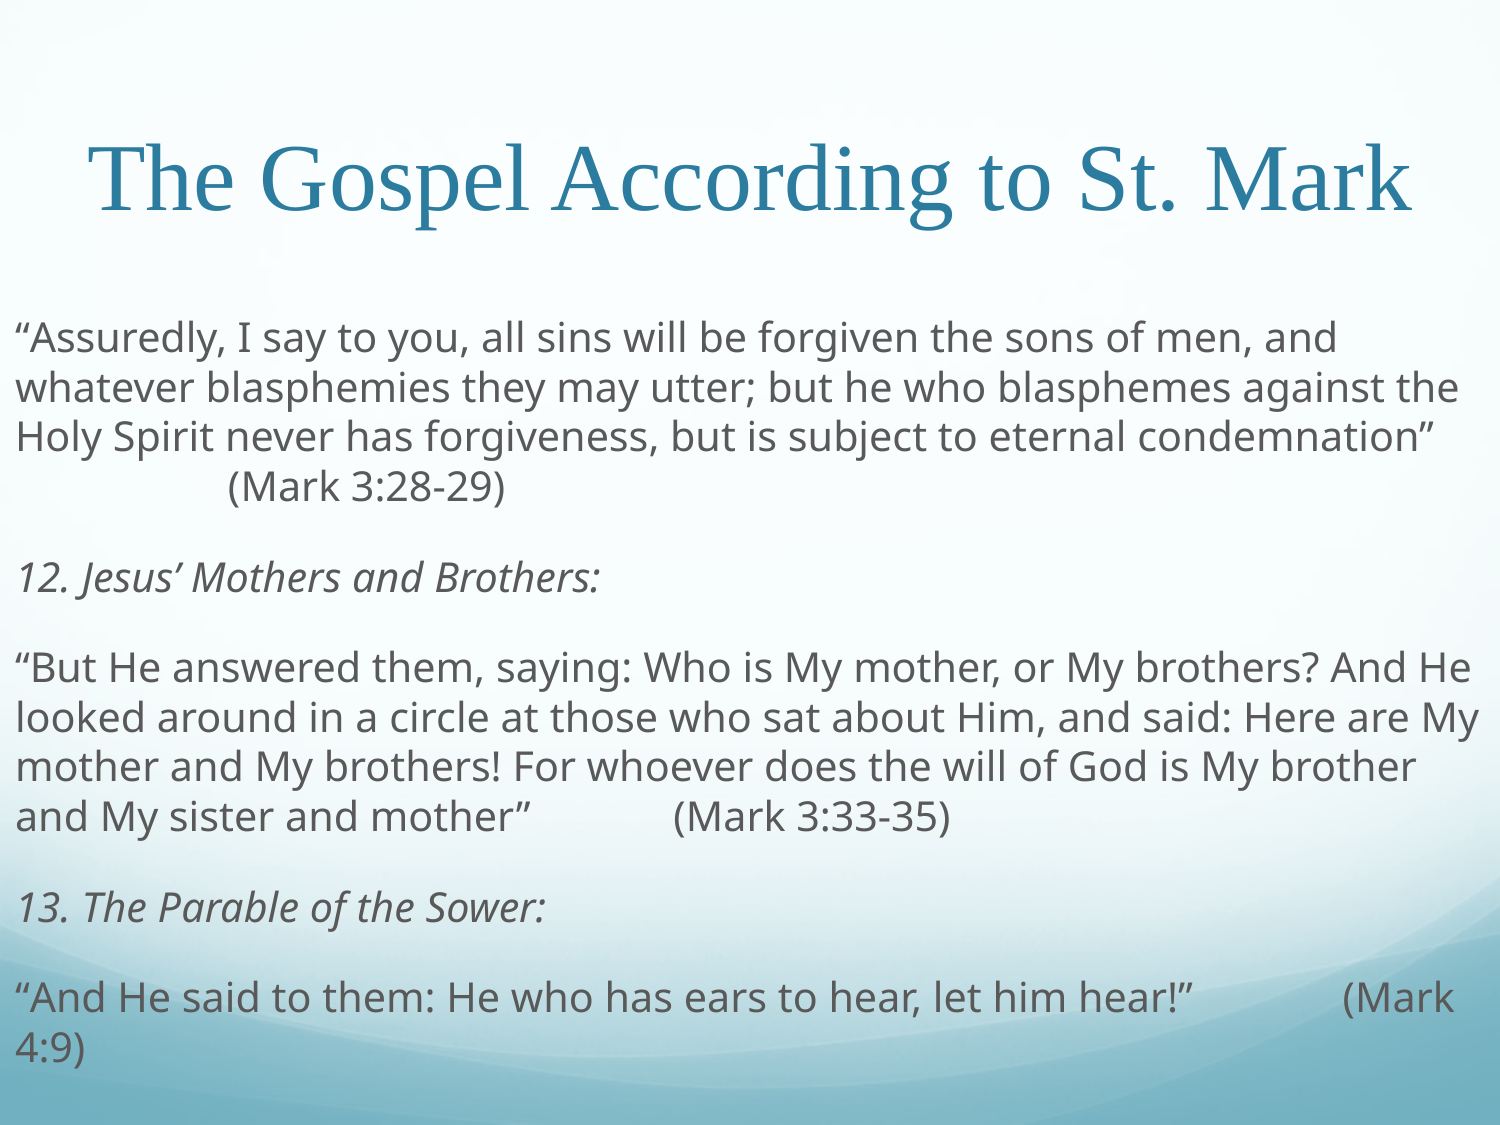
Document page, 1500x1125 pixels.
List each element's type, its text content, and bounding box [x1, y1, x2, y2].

title The Gospel According to St. Mark [67, 17, 1433, 238]
list “Assuredly, I say to you, all sins will be forgiven the sons of men, and whatever blasphemies they may utter; but he who blasphemes against the Holy Spirit never has forgiveness, but is subject to eternal condemnation” (Mark 3:28-29) 12. Jesus’ Mothers and Brothers: “But He answered them, saying: Who is My mother, or My brothers? And He looked around in a circle at those who sat about Him, and said: Here are My mother and My brothers! For whoever does the will of God is My brother and My sister and mother” (Mark 3:33-35) 13. The Parable of the Sower: “And He said to them: He who has ears to hear, let him hear!” (Mark 4:9) [0, 304, 1500, 1125]
